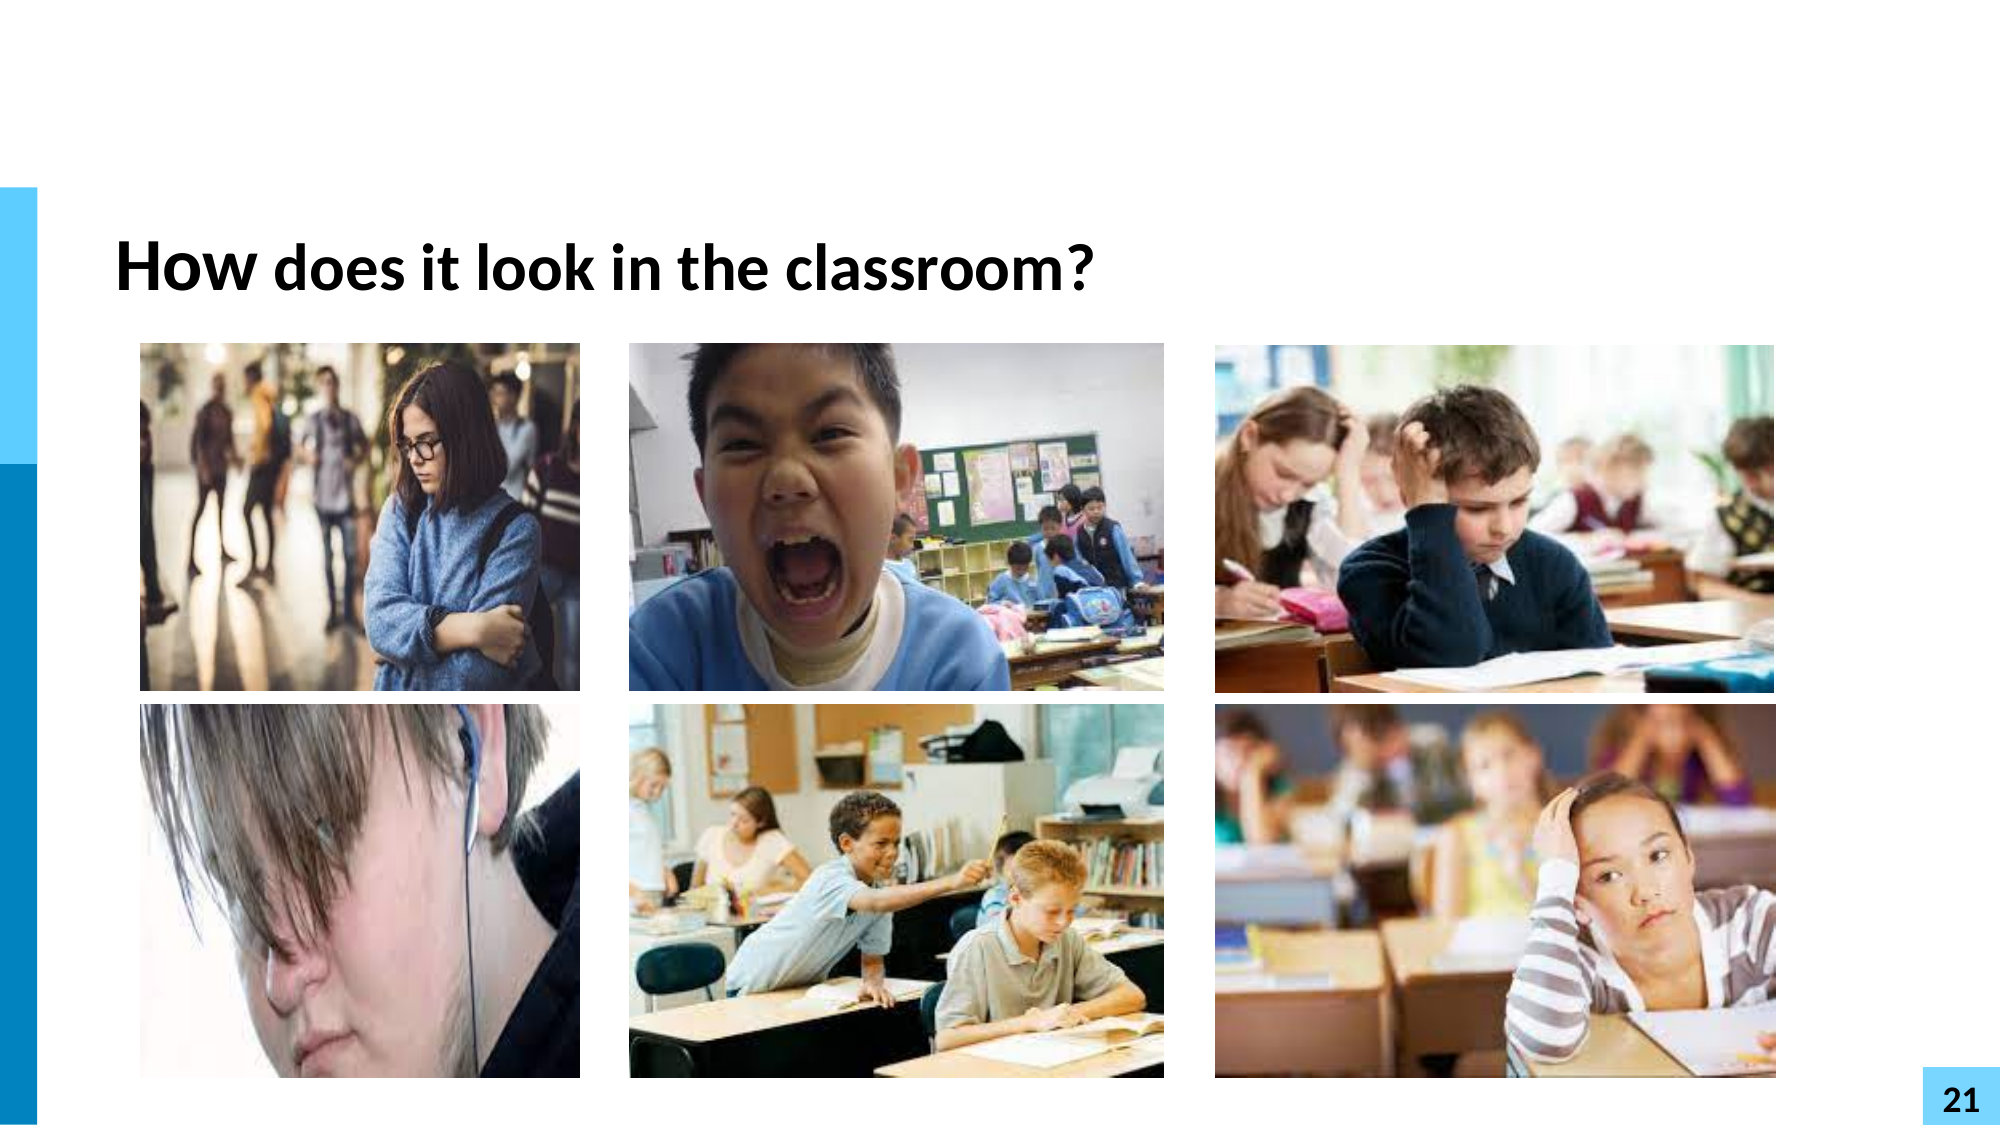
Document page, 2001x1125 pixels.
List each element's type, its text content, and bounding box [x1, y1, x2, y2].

picture [1215, 345, 1774, 693]
picture [1770, 683, 1774, 693]
picture [1215, 704, 1776, 1078]
picture [629, 343, 1164, 691]
picture [629, 704, 1164, 1078]
picture [139, 343, 580, 691]
title How does it look in the classroom? [100, 197, 1902, 336]
picture [139, 704, 580, 1078]
